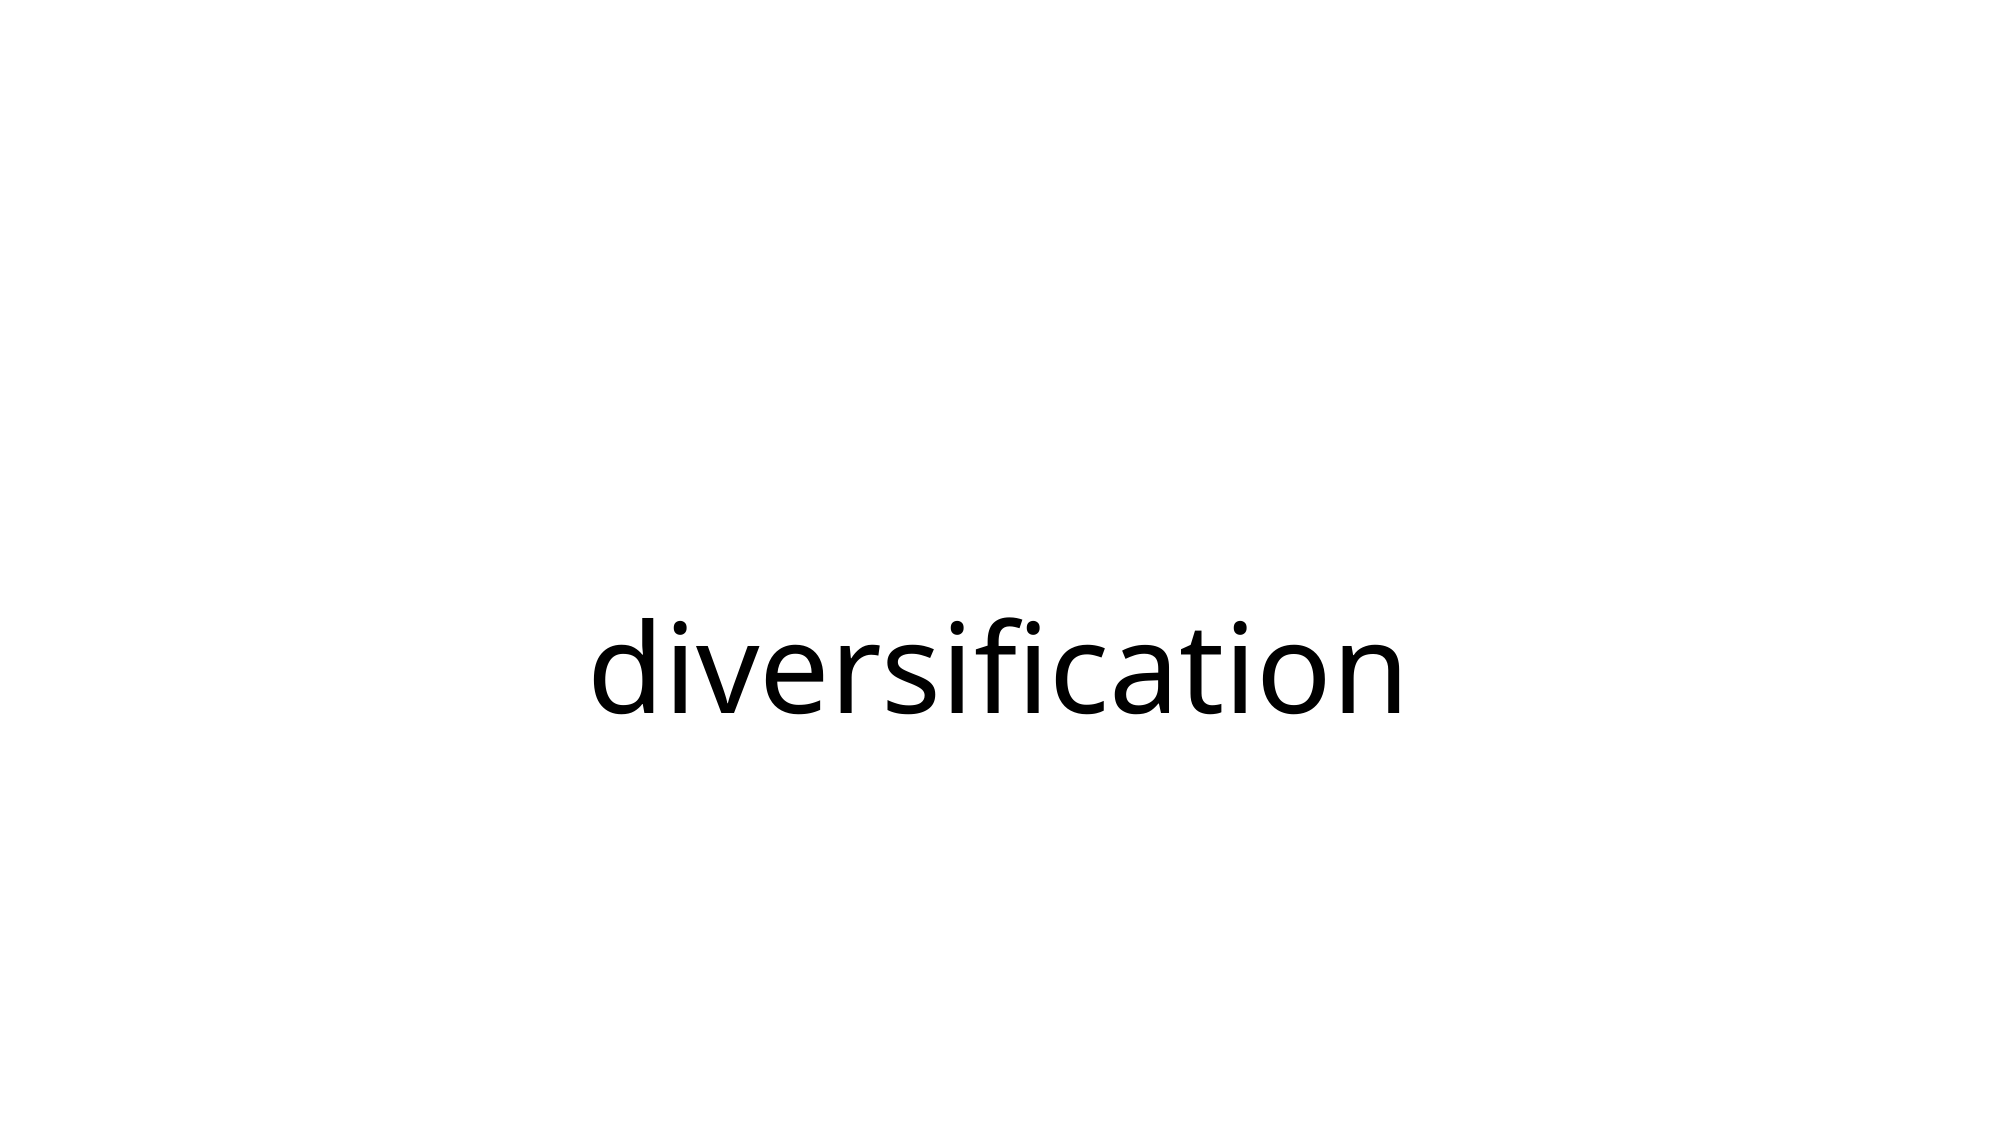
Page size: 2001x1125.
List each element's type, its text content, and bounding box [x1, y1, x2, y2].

title diversification [136, 505, 1862, 749]
